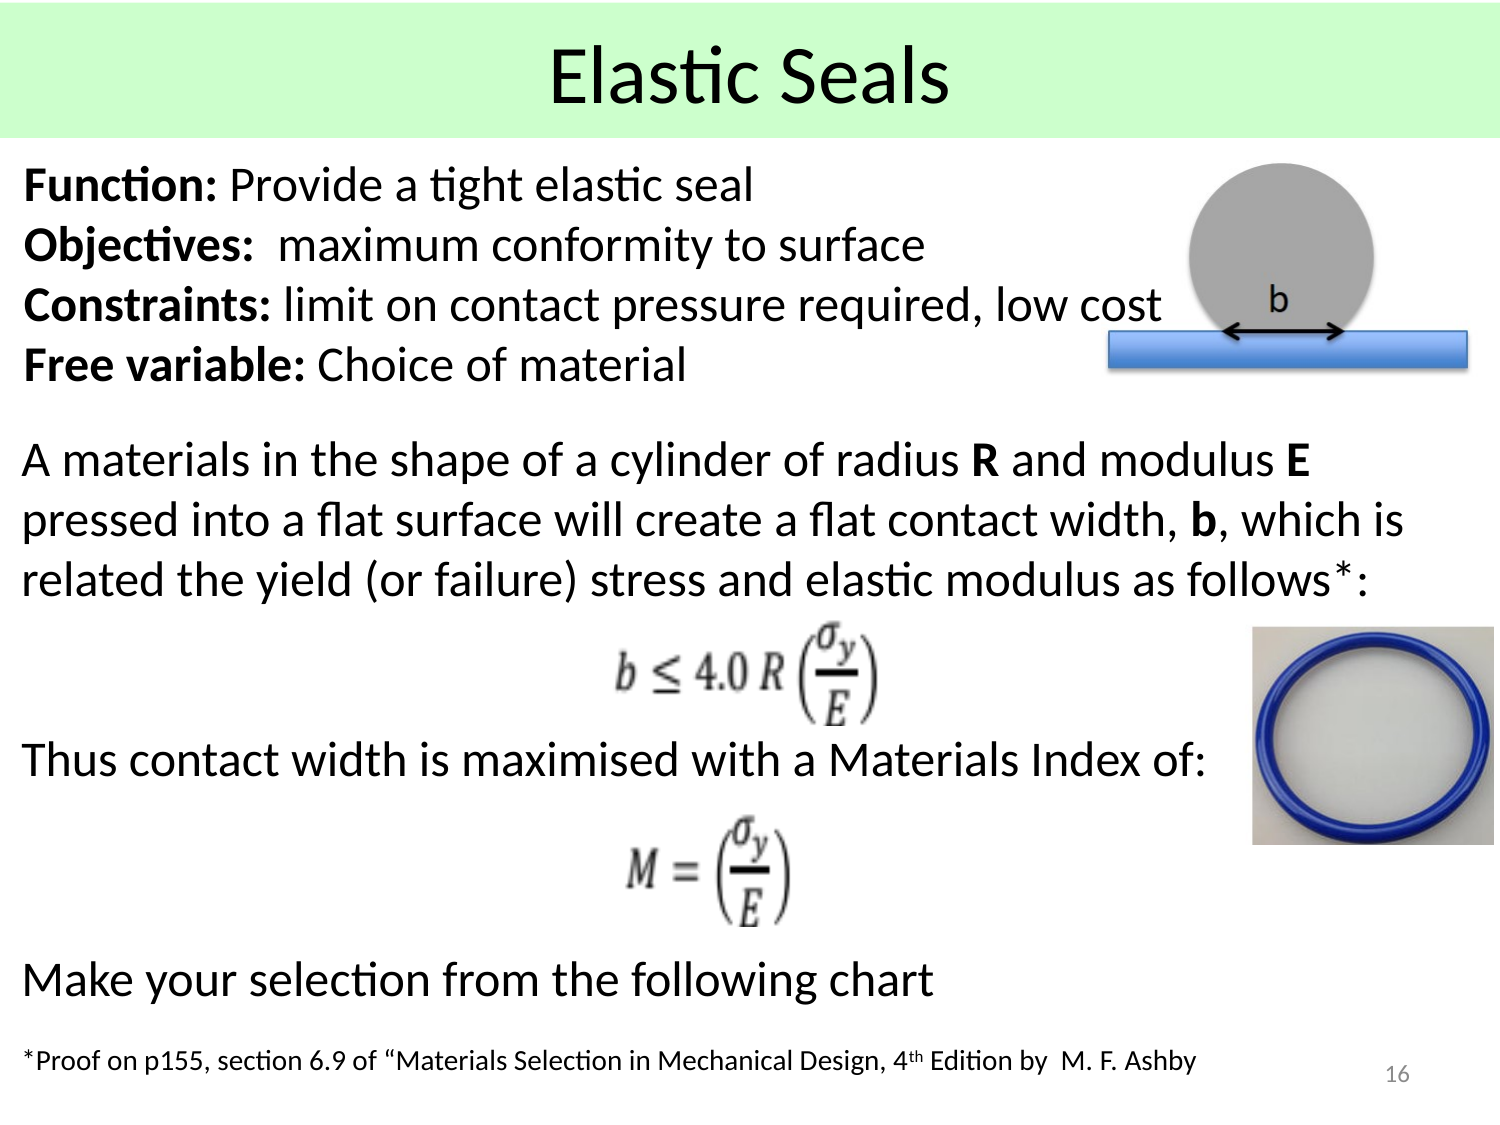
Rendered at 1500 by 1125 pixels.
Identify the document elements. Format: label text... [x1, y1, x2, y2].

title Elastic Seals [0, 2, 1500, 138]
text_box A materials in the shape of a cylinder of radius R and modulus E pressed into a flat surface will create a flat contact width, b, which is related the yield (or failure) stress and elastic modulus as follows*: Thus contact width is maximised with a Materials Index of: Make your selection from the following chart *Proof on p155, section 6.9 of “Materials Selection in Mechanical Design, 4th Edition by M. F. Ashby [6, 419, 1462, 1084]
picture [12, 160, 1495, 927]
text_box Function: Provide a tight elastic seal Objectives: maximum conformity to surface Constraints: limit on contact pressure required, low cost Free variable: Choice of material [9, 143, 1265, 399]
slide_number 16 [1074, 1042, 1425, 1103]
